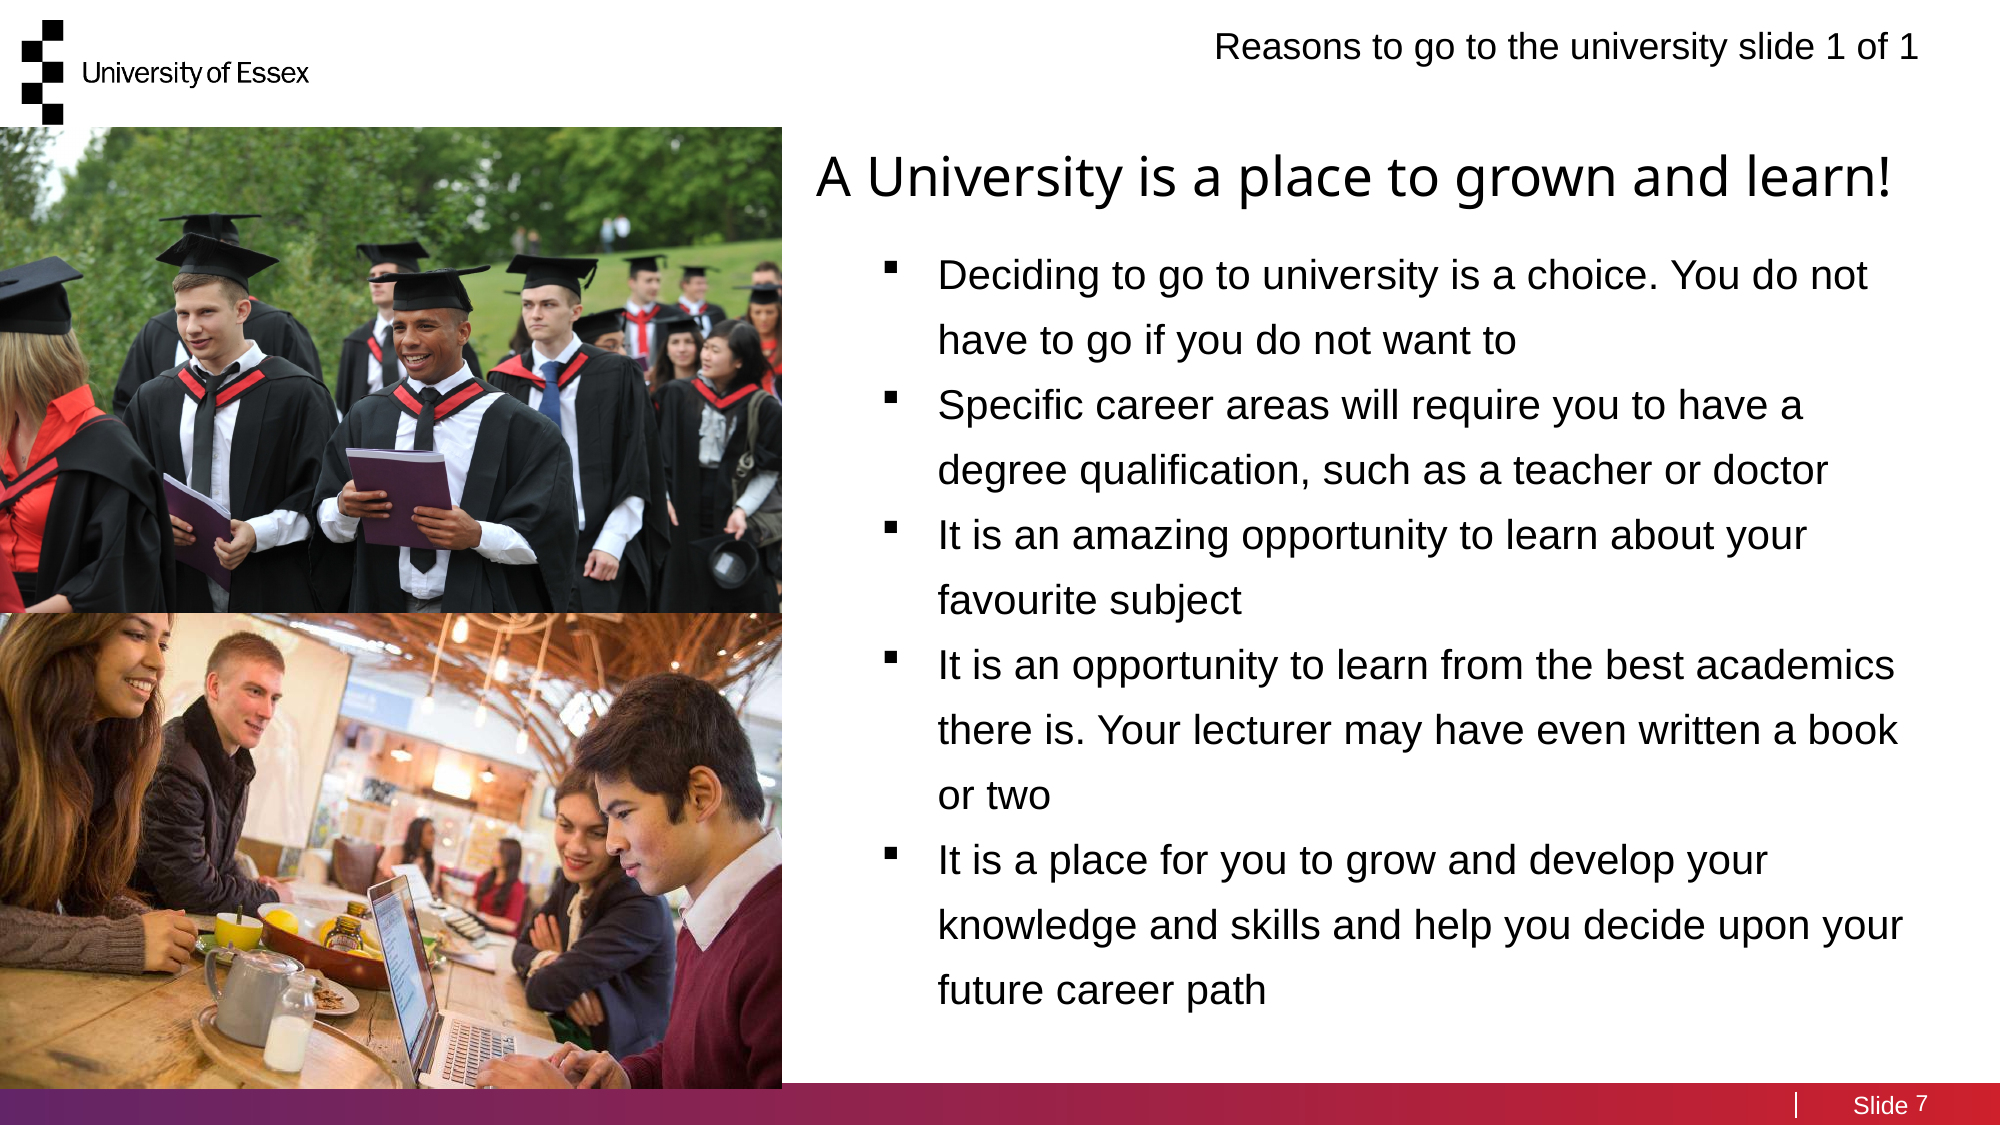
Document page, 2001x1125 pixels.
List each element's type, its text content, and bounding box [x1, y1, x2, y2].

list Deciding to go to university is a choice. You do not have to go if you do not want to Specific career areas will require you to have a degree qualification, such as a teacher or doctor It is an amazing opportunity to learn about your favourite subject It is an opportunity to learn from the best academics there is. Your lecturer may have even written a book or two It is a place for you to grow and develop your knowledge and skills and help you decide upon your future career path [880, 232, 1929, 1022]
list A University is a place to grown and learn! [815, 128, 1975, 224]
slide_number 7 [1915, 1083, 1966, 1125]
picture [0, 0, 782, 1089]
text_box Reasons to go to the university slide 1 of 1 [1199, 14, 1956, 75]
